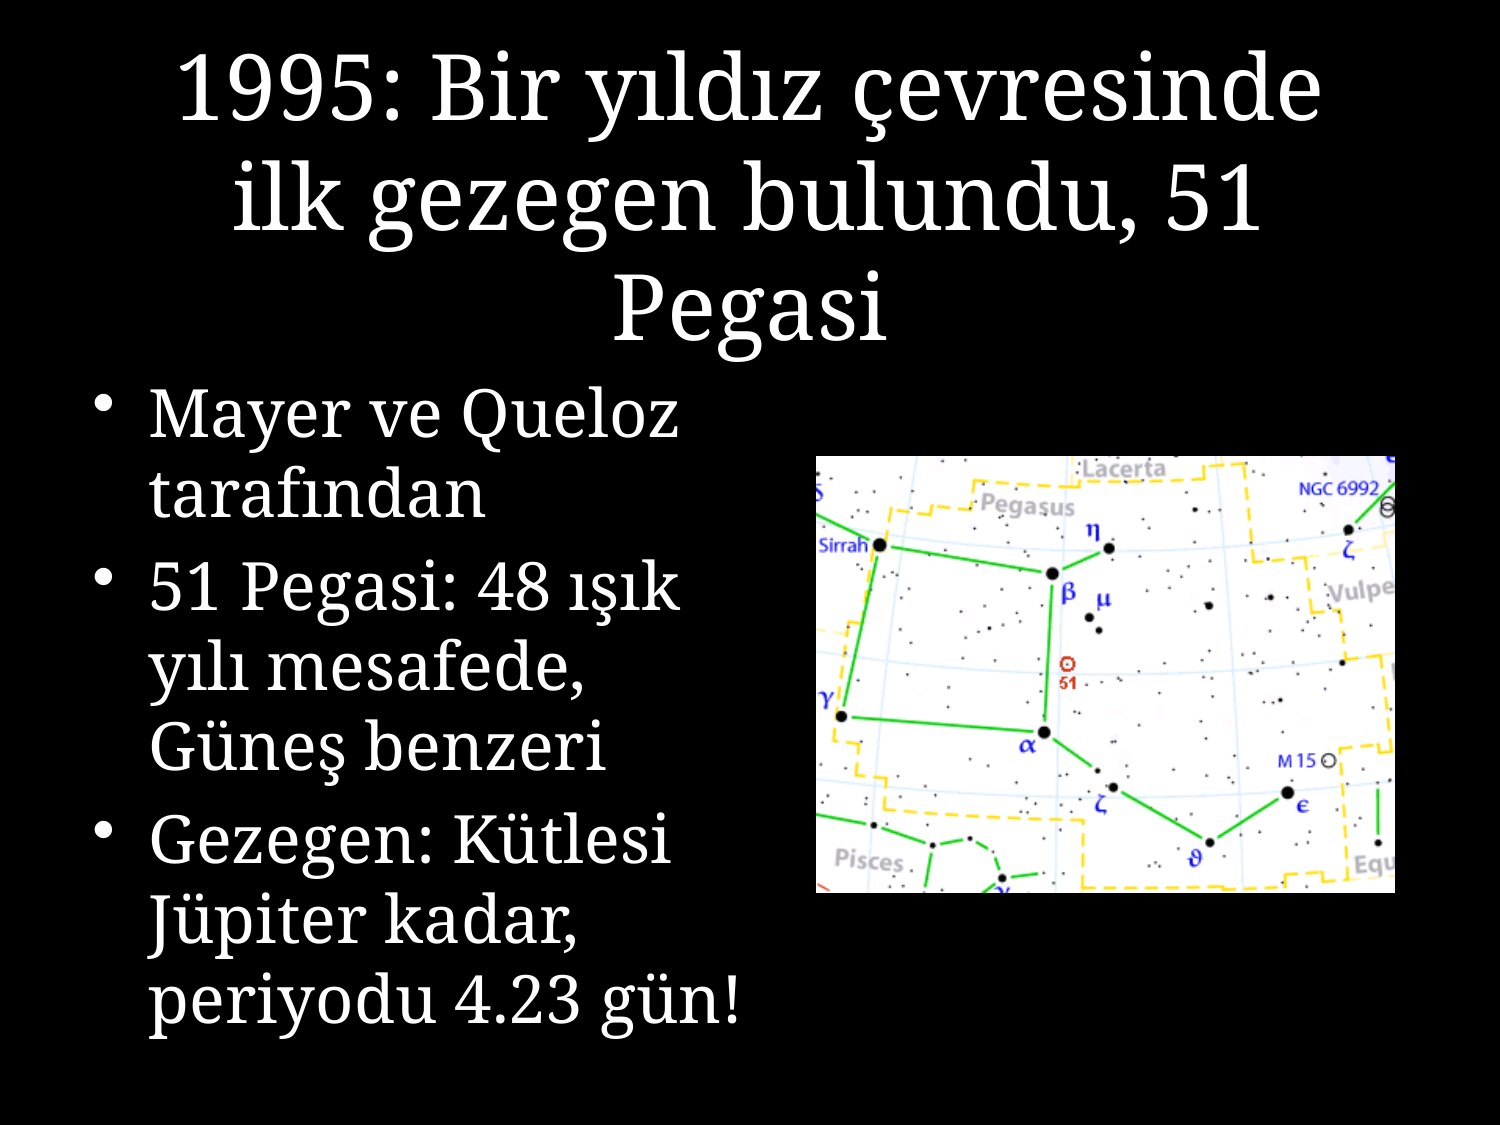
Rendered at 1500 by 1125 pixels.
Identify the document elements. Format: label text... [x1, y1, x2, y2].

title 1995: Bir yıldız çevresinde ilk gezegen bulundu, 51 Pegasi [112, 99, 1388, 288]
picture [816, 456, 1395, 894]
list Mayer ve Queloz tarafından 51 Pegasi: 48 ışık yılı mesafede, Güneş benzeri Gezegen: Kütlesi Jüpiter kadar, periyodu 4.23 gün! [77, 363, 774, 1039]
